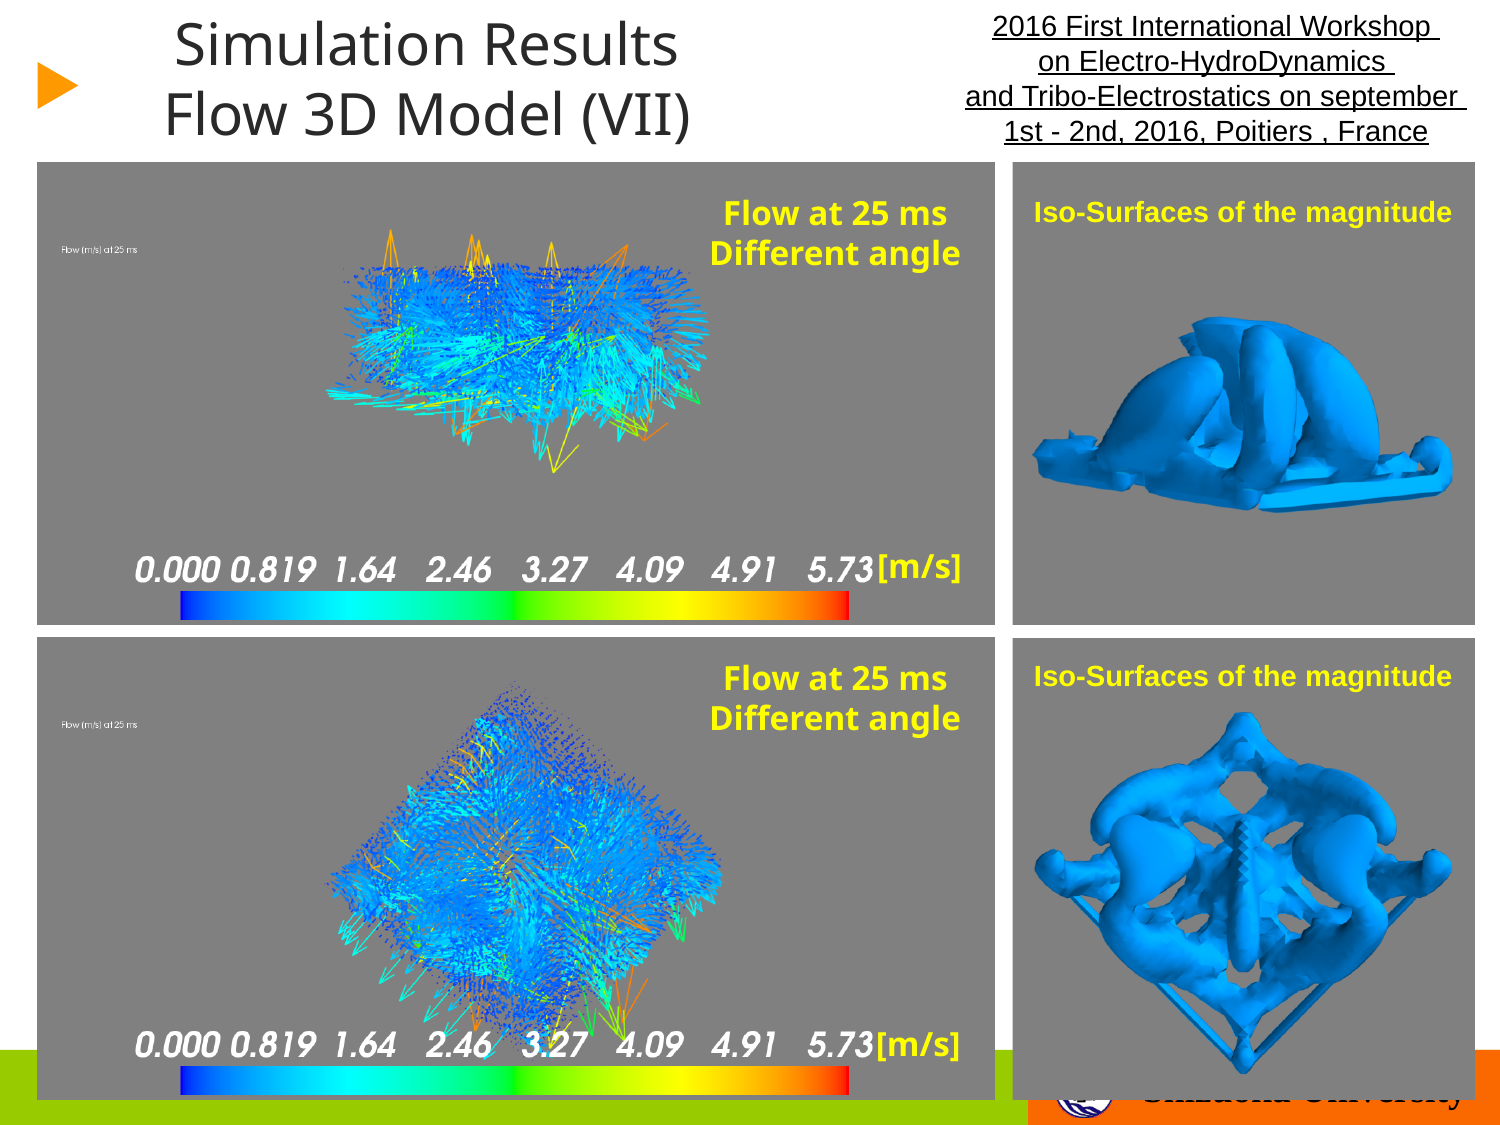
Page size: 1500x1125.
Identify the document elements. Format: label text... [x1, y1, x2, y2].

text_box [37, 61, 79, 110]
picture [37, 637, 995, 1101]
picture [37, 162, 995, 626]
picture [1012, 637, 1476, 1118]
picture [1012, 162, 1476, 626]
text_box Simulation Results Flow 3D Model (VII) [91, 1, 763, 155]
